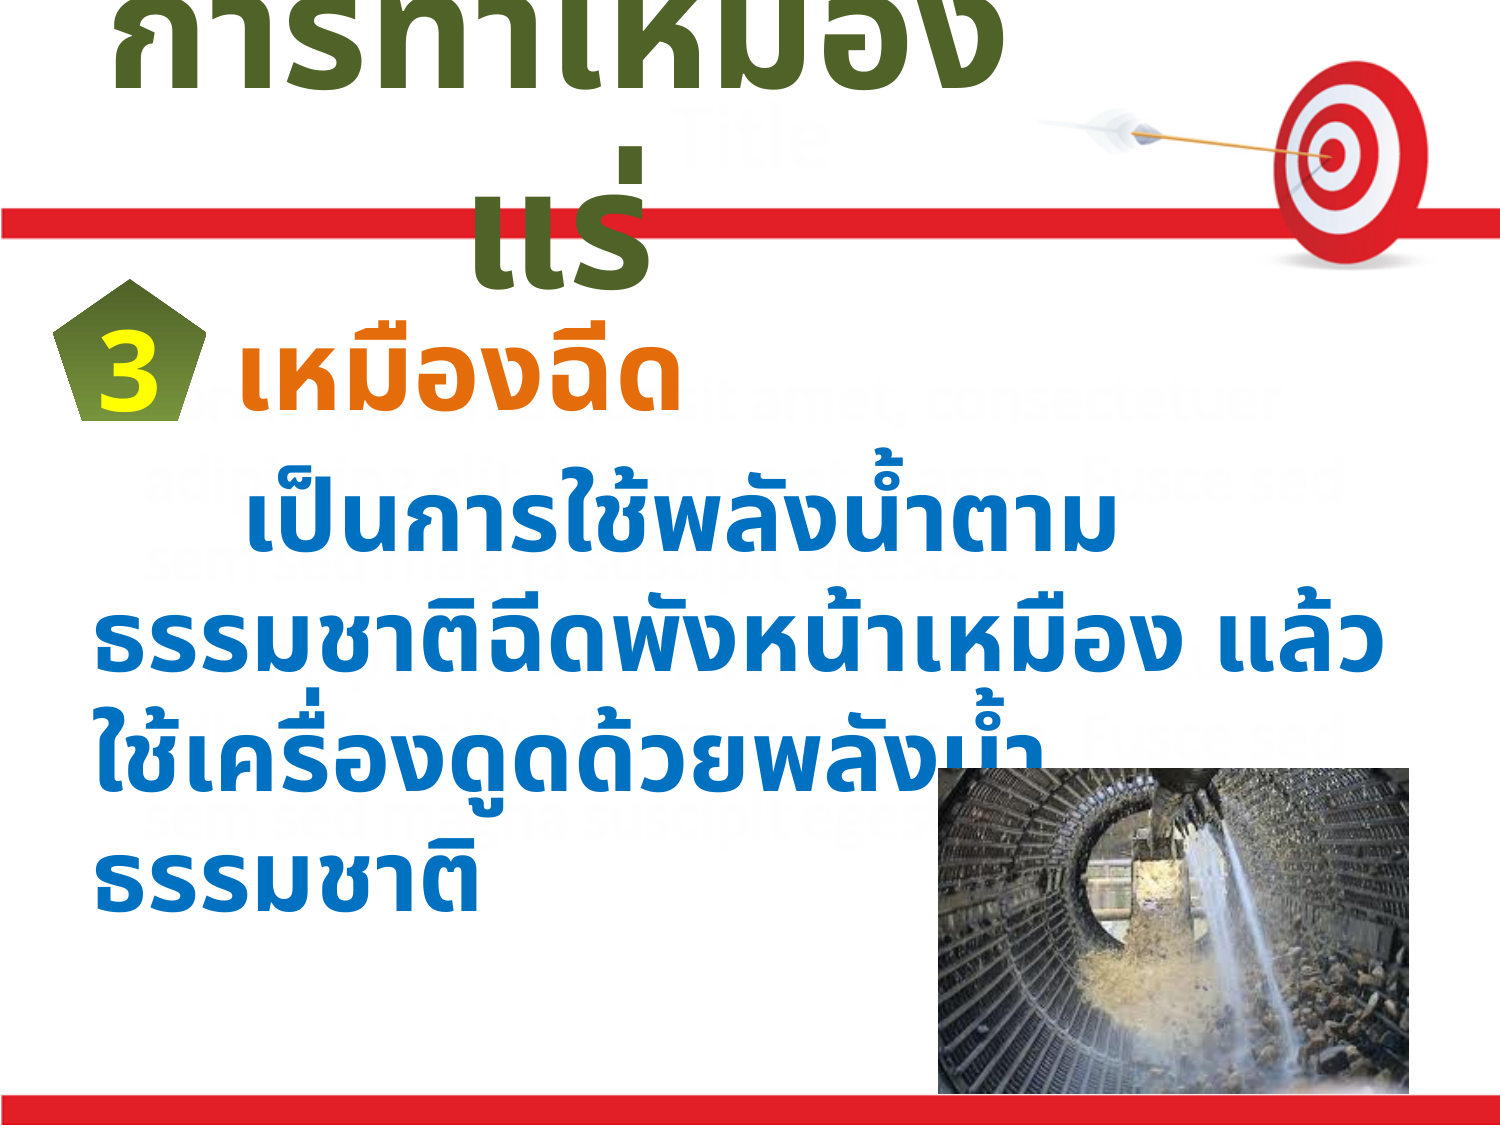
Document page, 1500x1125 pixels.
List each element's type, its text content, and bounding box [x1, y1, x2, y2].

picture [0, 0, 1500, 1125]
text_box เป็นการใช้พลังน้ำตามธรรมชาติฉีดพังหน้าเหมือง แล้วใช้เครื่องดูดด้วยพลังน้ำธรรมชาติ [76, 444, 1424, 939]
text_box เหมืองฉีด [218, 290, 1500, 441]
text_box การทำเหมืองแร่ [0, 0, 1118, 246]
text_box 3 [51, 277, 209, 423]
